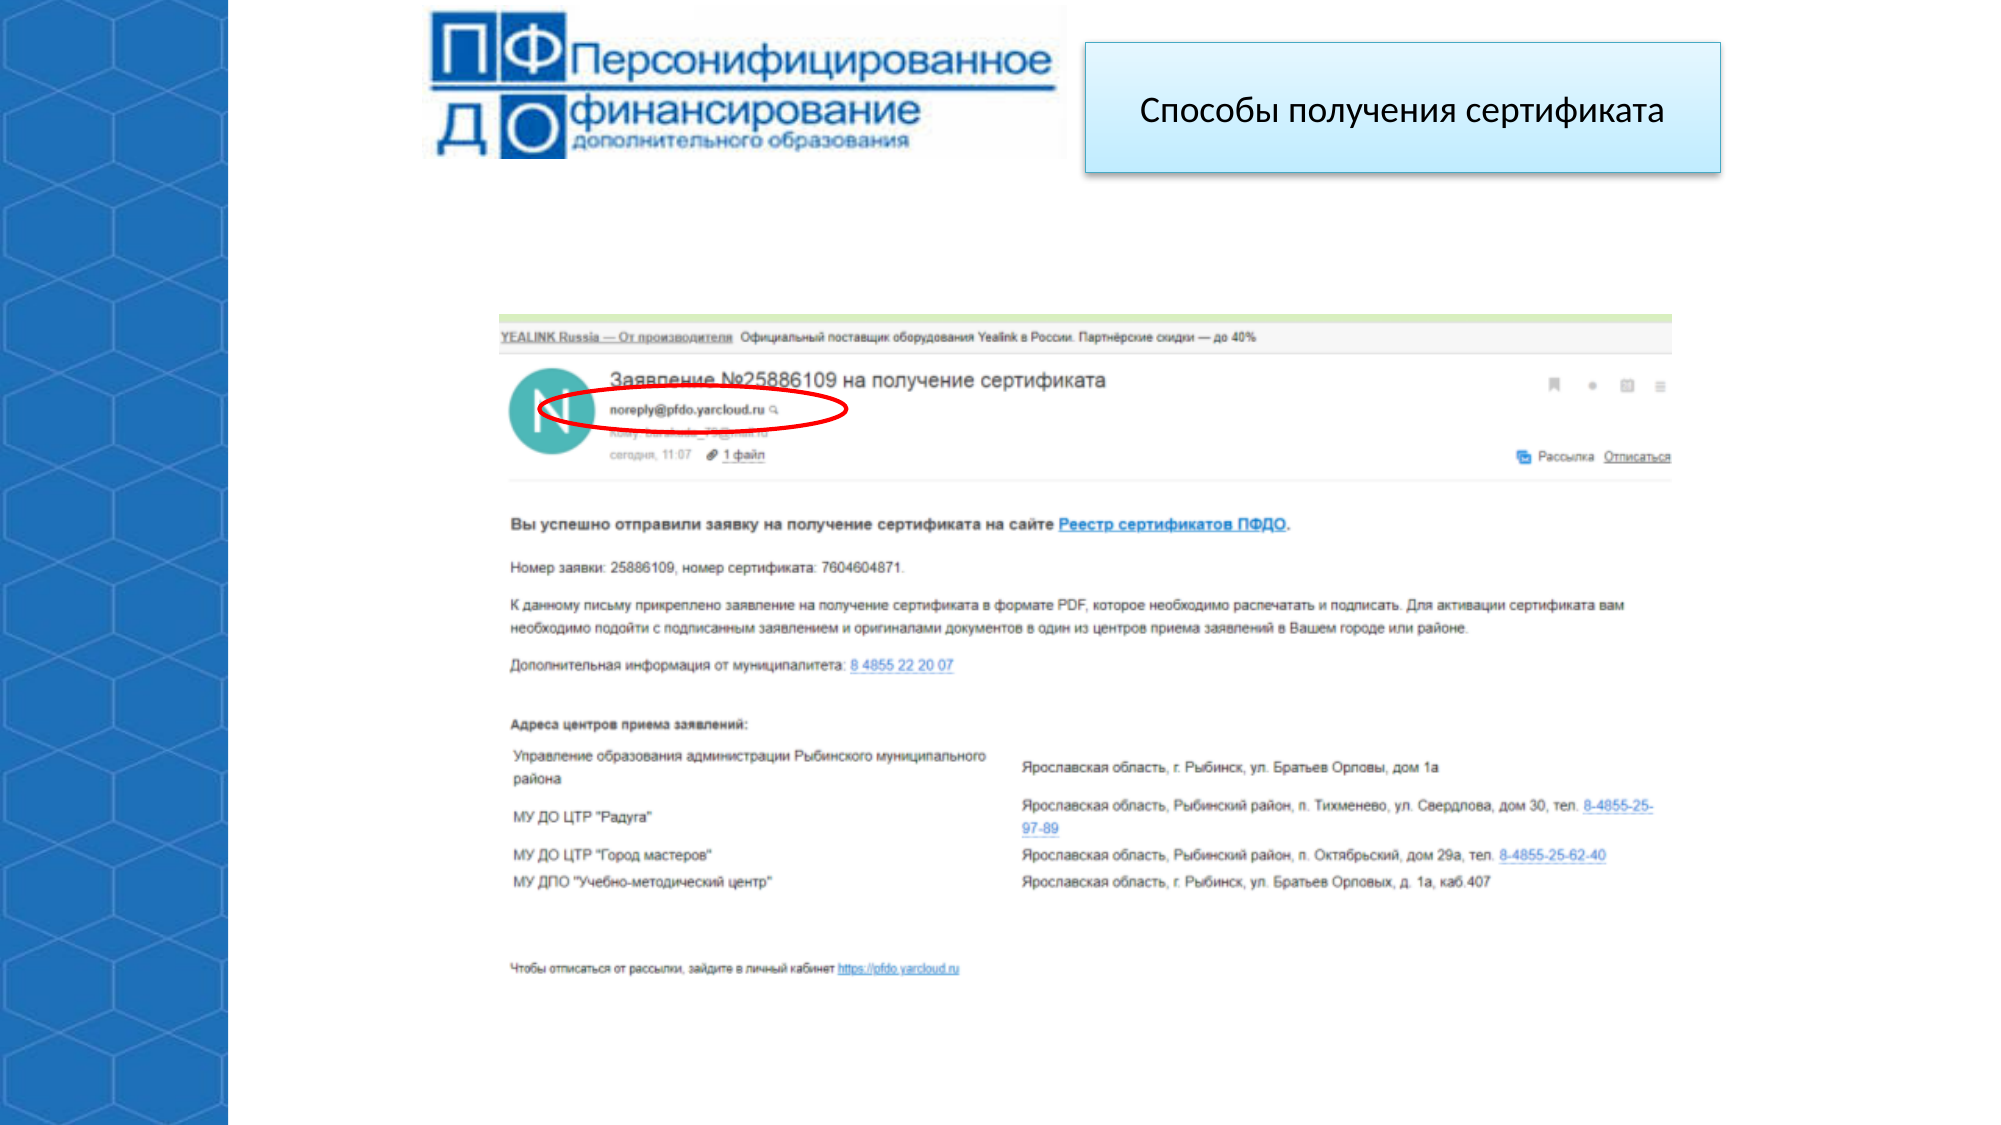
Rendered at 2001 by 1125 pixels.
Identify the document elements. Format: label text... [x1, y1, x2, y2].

picture [422, 5, 1086, 159]
picture [498, 314, 1673, 988]
picture [0, 0, 229, 1125]
text_box Способы получения сертификата [1085, 42, 1721, 173]
